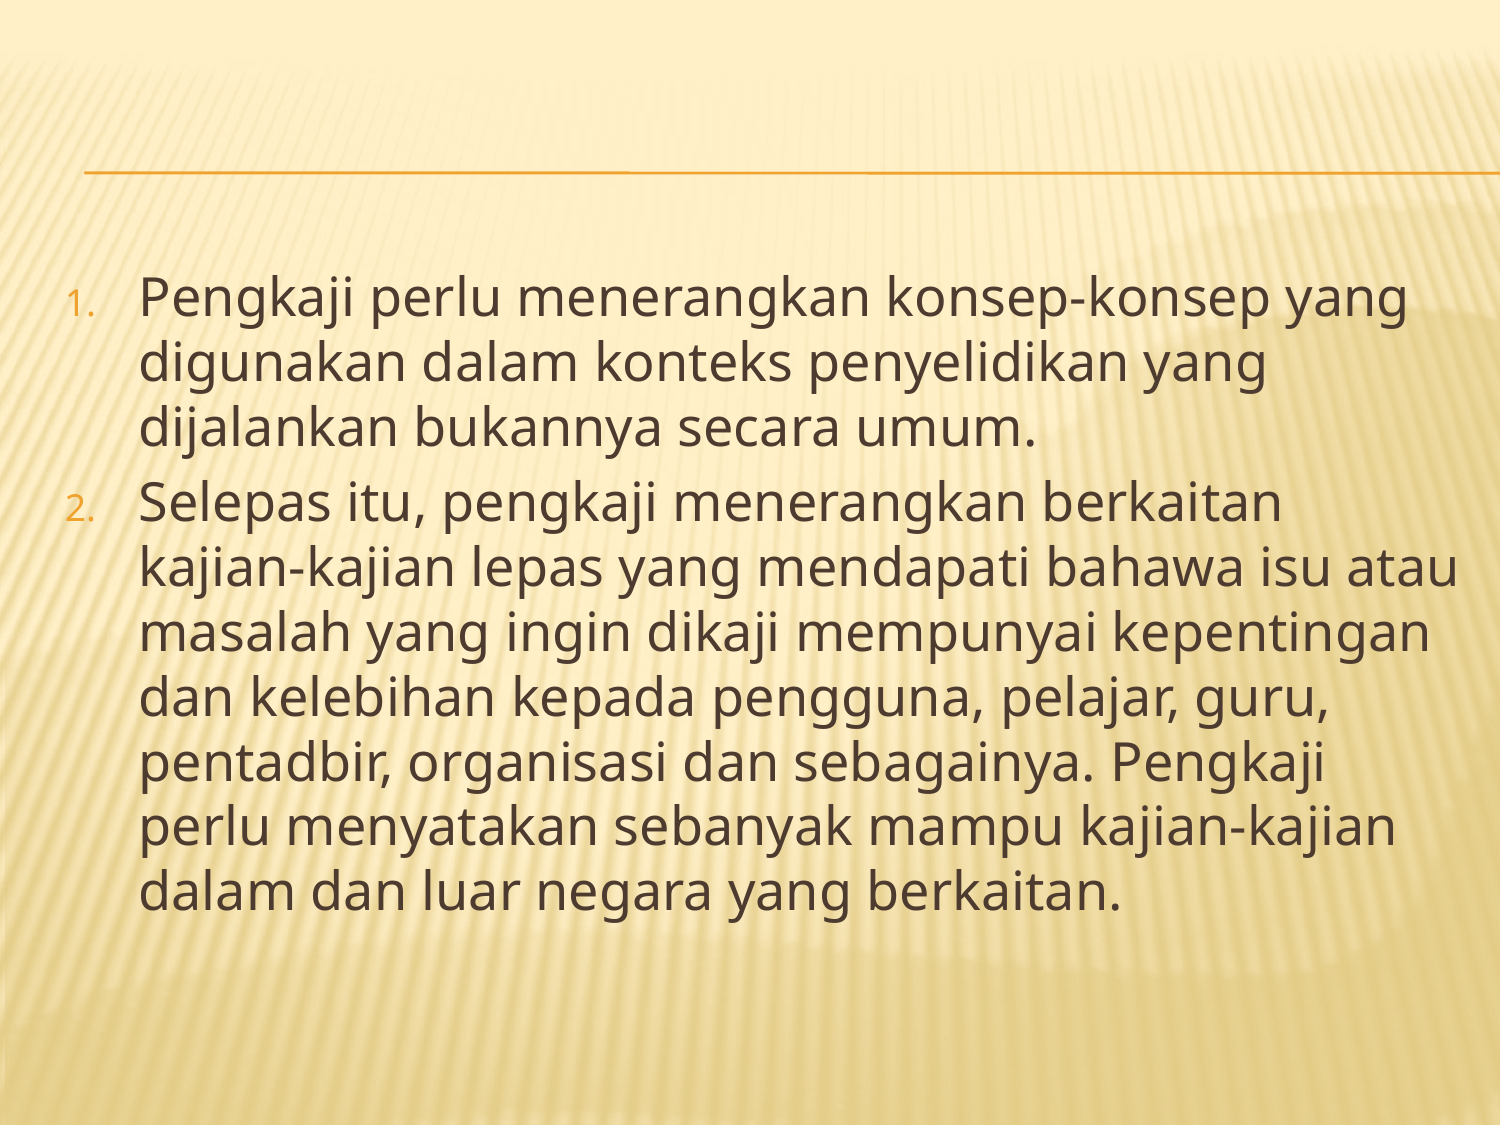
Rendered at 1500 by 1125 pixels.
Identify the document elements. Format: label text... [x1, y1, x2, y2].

list Pengkaji perlu menerangkan konsep-konsep yang digunakan dalam konteks penyelidikan yang dijalankan bukannya secara umum. Selepas itu, pengkaji menerangkan berkaitan kajian-kajian lepas yang mendapati bahawa isu atau masalah yang ingin dikaji mempunyai kepentingan dan kelebihan kepada pengguna, pelajar, guru, pentadbir, organisasi dan sebagainya. Pengkaji perlu menyatakan sebanyak mampu kajian-kajian dalam dan luar negara yang berkaitan. [50, 254, 1475, 998]
